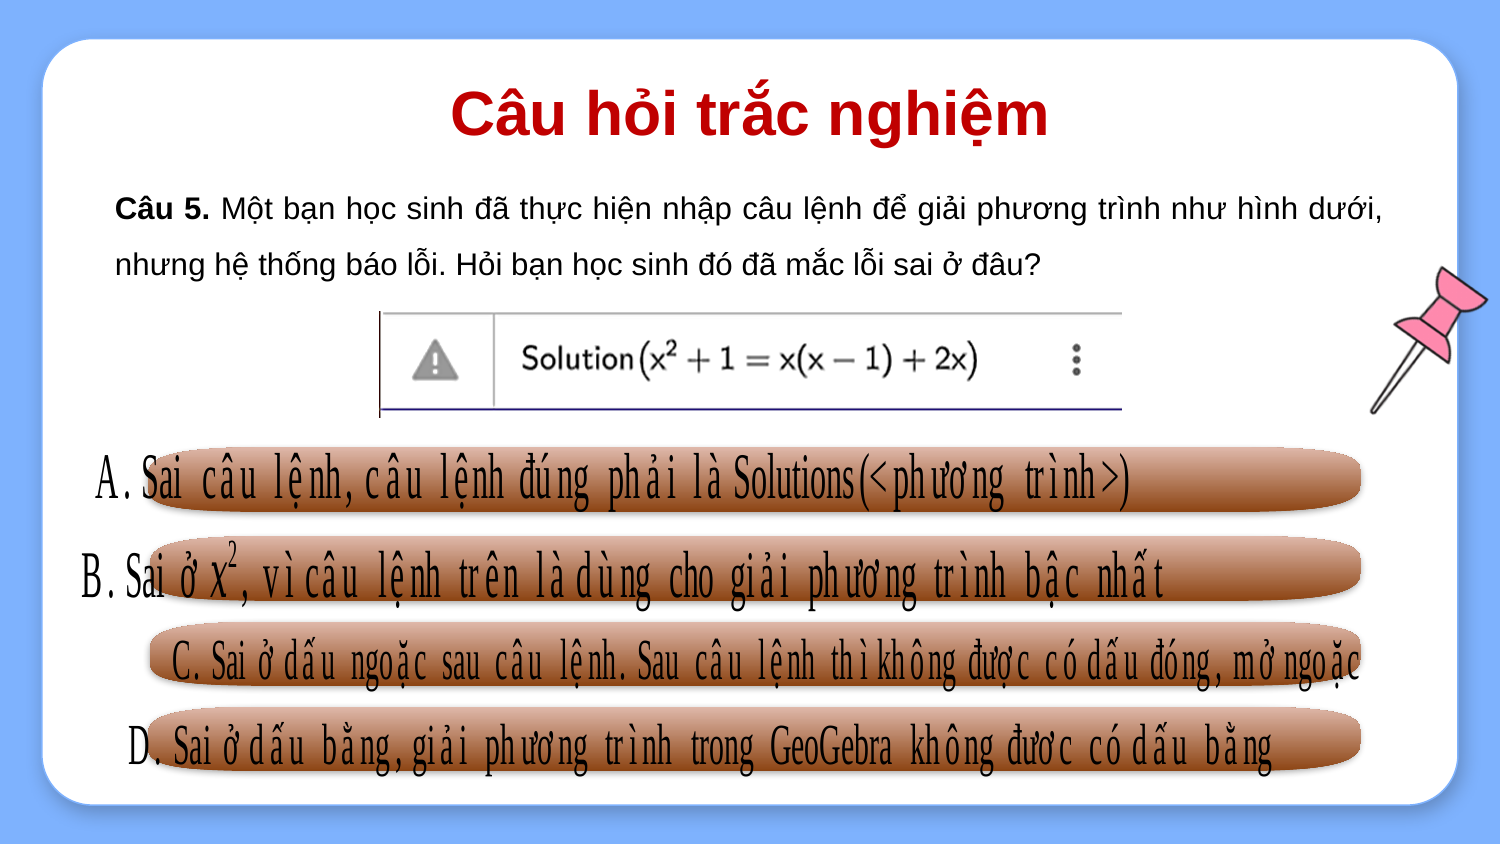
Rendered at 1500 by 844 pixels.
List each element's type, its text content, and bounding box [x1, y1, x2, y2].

text_box [149, 535, 1362, 601]
text_box [148, 447, 1362, 513]
text_box Câu 5. Một bạn học sinh đã thực hiện nhập câu lệnh để giải phương trình như hình dưới, nhưng hệ thống báo lỗi. Hỏi bạn học sinh đó đã mắc lỗi sai ở đâu? [100, 162, 1401, 290]
text_box [149, 621, 1362, 686]
text_box Câu hỏi trắc nghiệm [438, 73, 1062, 149]
picture [1338, 248, 1499, 448]
text_box [147, 706, 1362, 772]
picture [378, 311, 1122, 418]
